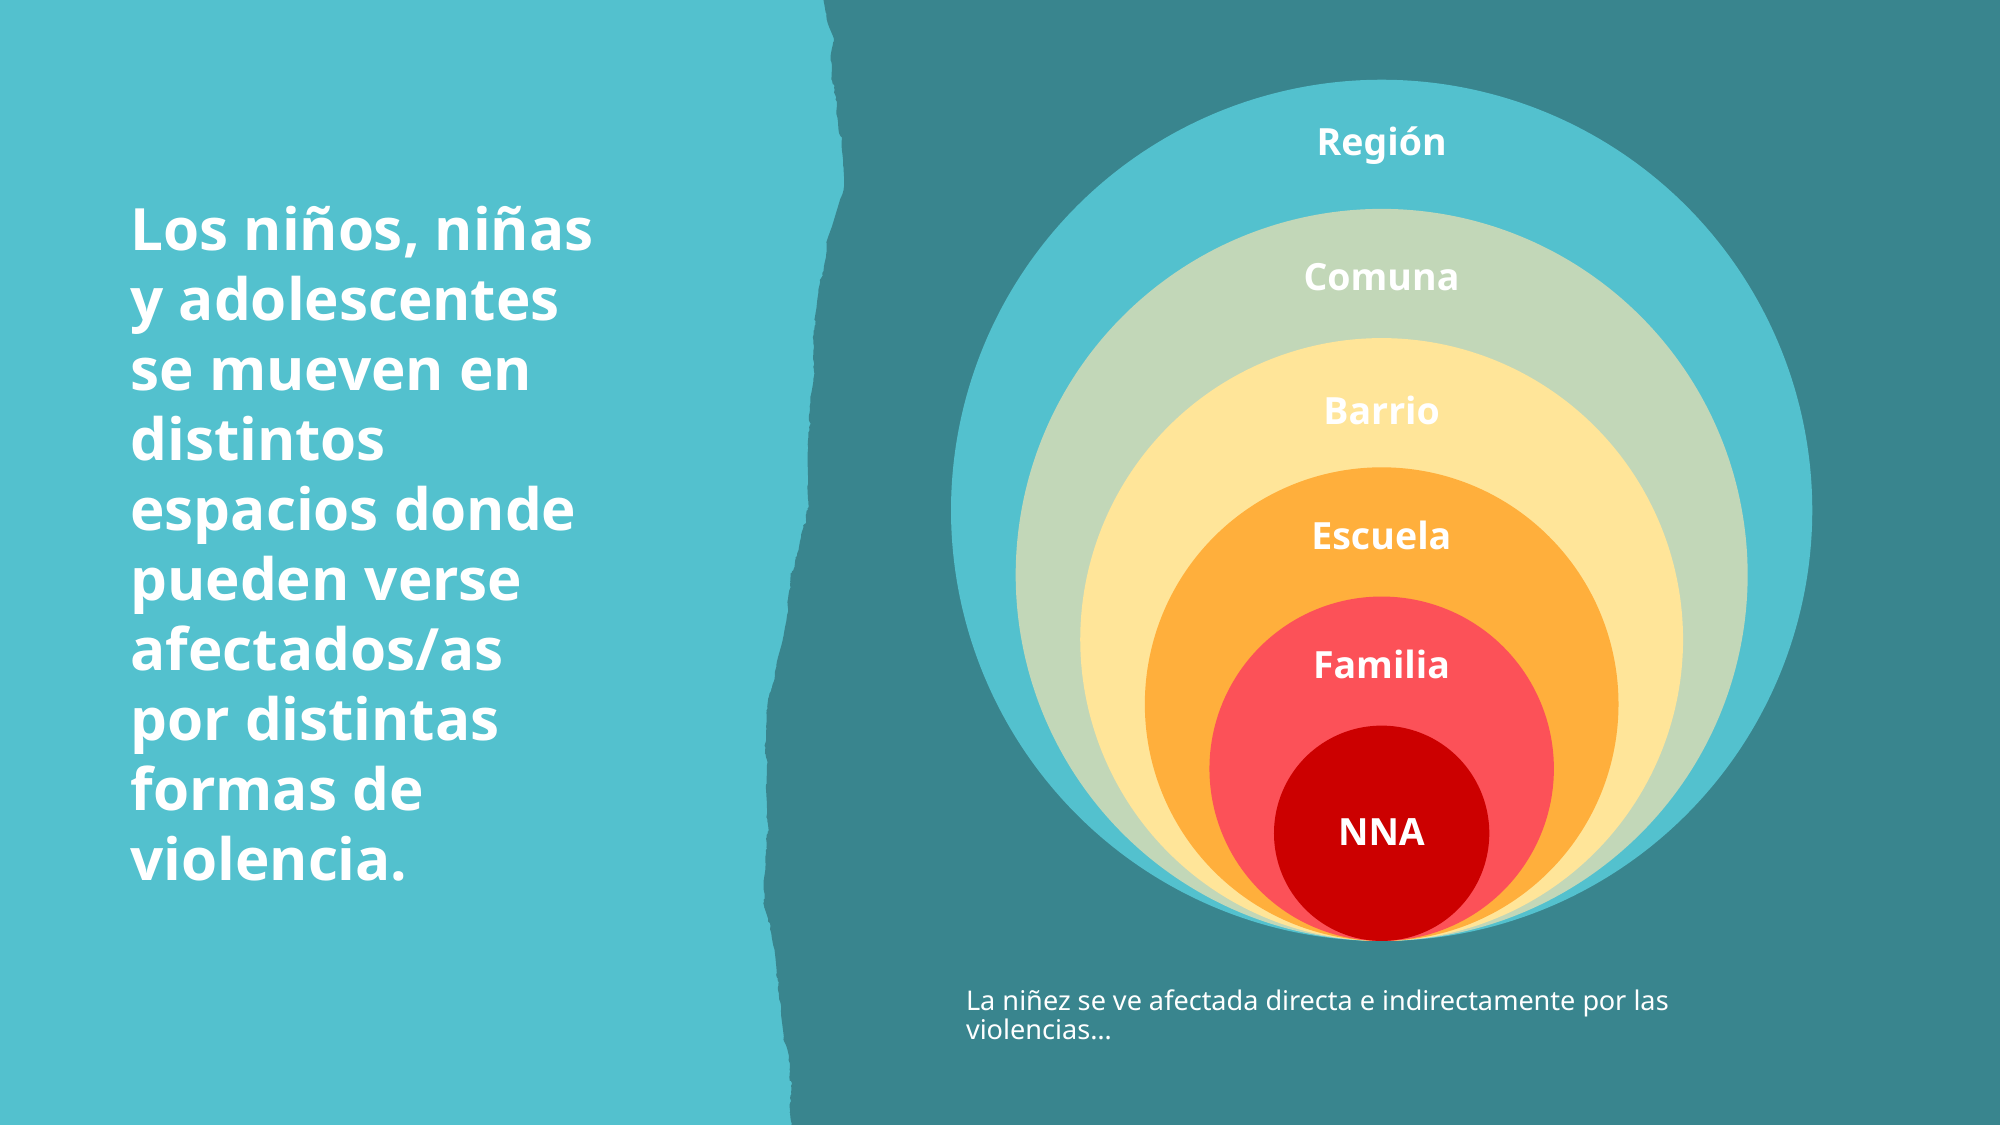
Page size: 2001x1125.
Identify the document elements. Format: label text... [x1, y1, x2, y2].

list Los niños, niñas y adolescentes se mueven en distintos espacios donde pueden verse afectados/as por distintas formas de violencia. [115, 184, 618, 899]
text_box [763, 0, 2000, 1125]
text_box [950, 79, 1813, 942]
title La niñez se ve afectada directa e indirectamente por las violencias… [951, 907, 1823, 1125]
text_box [0, 0, 844, 1125]
